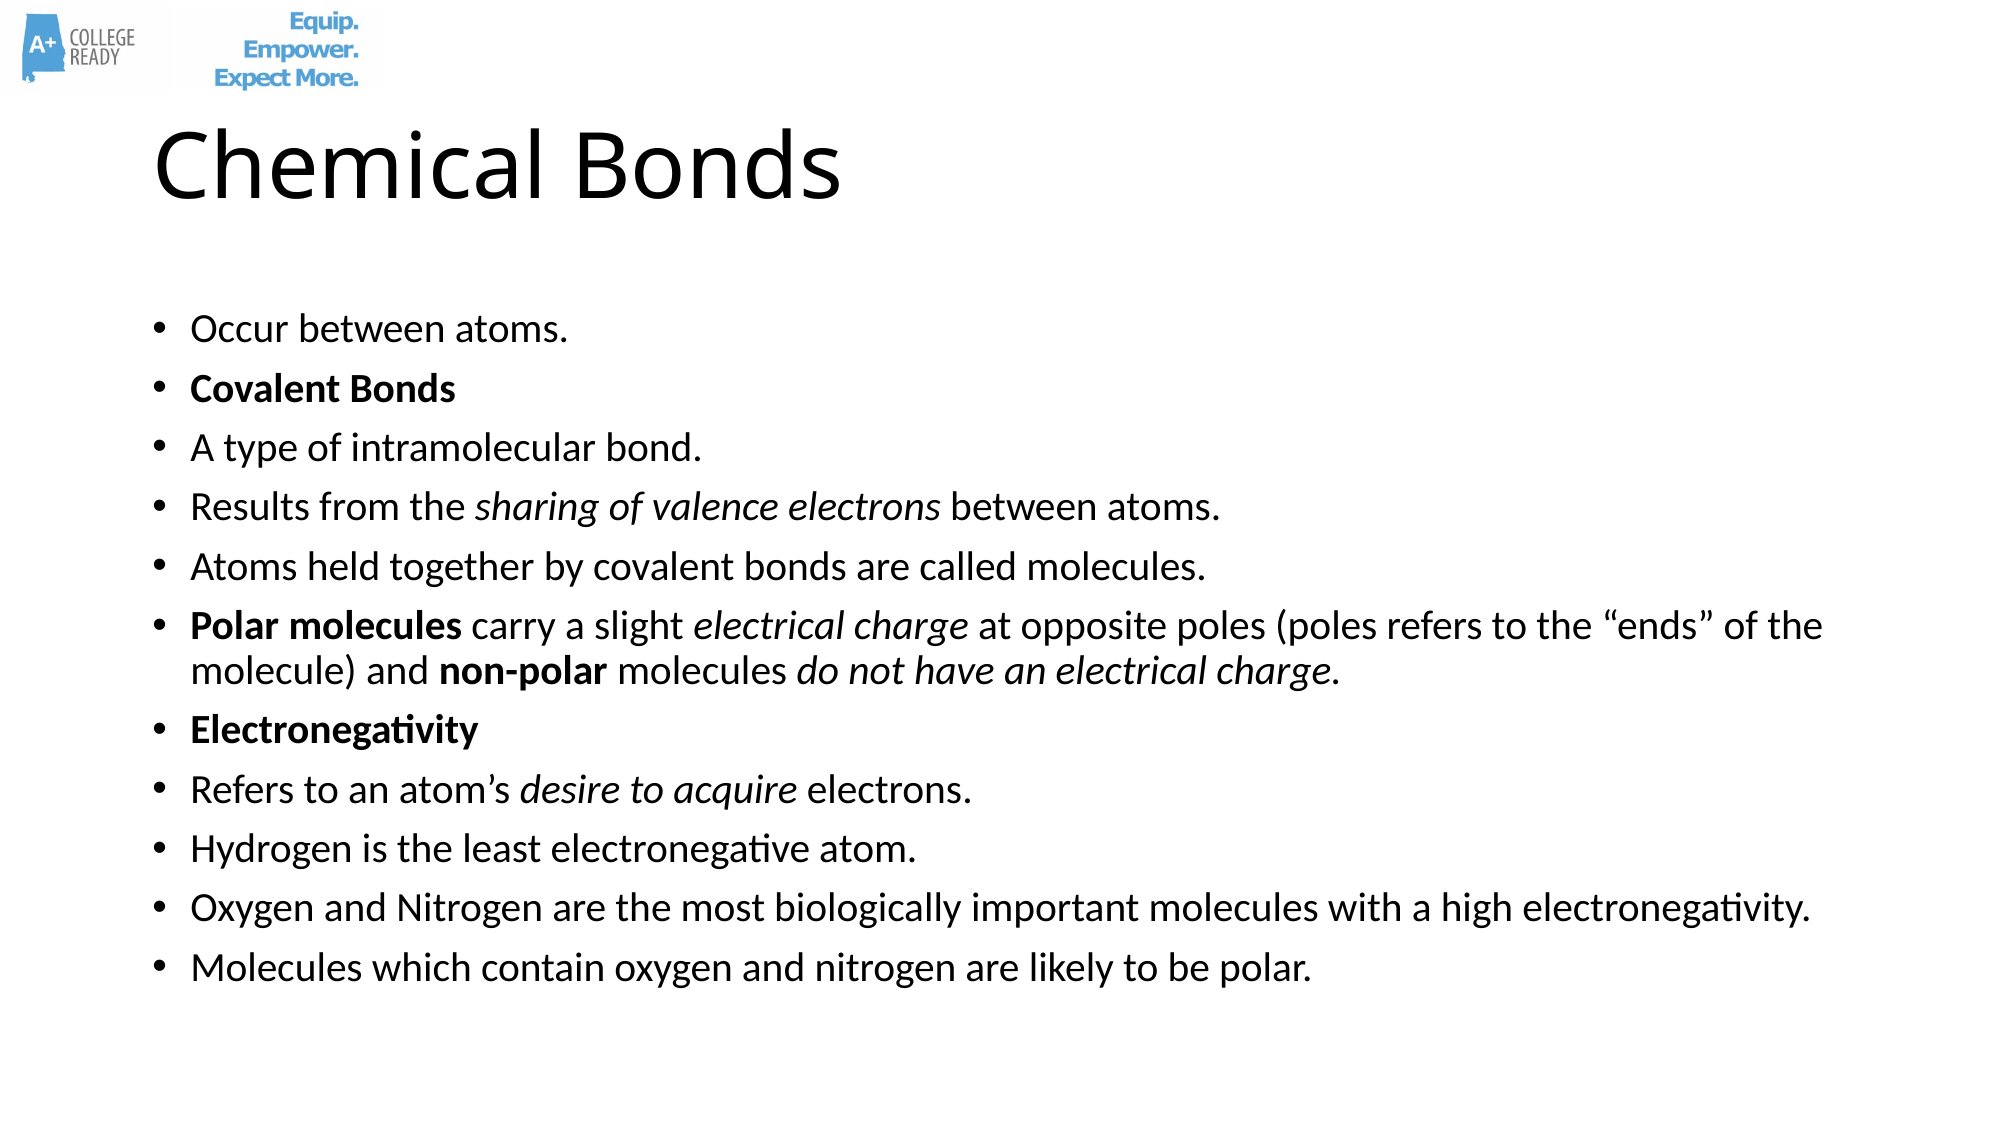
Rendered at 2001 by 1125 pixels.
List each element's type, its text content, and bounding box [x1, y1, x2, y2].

picture [0, 5, 384, 93]
title Chemical Bonds [137, 59, 1863, 278]
list Occur between atoms. Covalent Bonds A type of intramolecular bond. Results from the sharing of valence electrons between atoms. Atoms held together by covalent bonds are called molecules. Polar molecules carry a slight electrical charge at opposite poles (poles refers to the “ends” of the molecule) and non-polar molecules do not have an electrical charge. Electronegativity Refers to an atom’s desire to acquire electrons. Hydrogen is the least electronegative atom. Oxygen and Nitrogen are the most biologically important molecules with a high electronegativity. Molecules which contain oxygen and nitrogen are likely to be polar. [137, 299, 1863, 1014]
